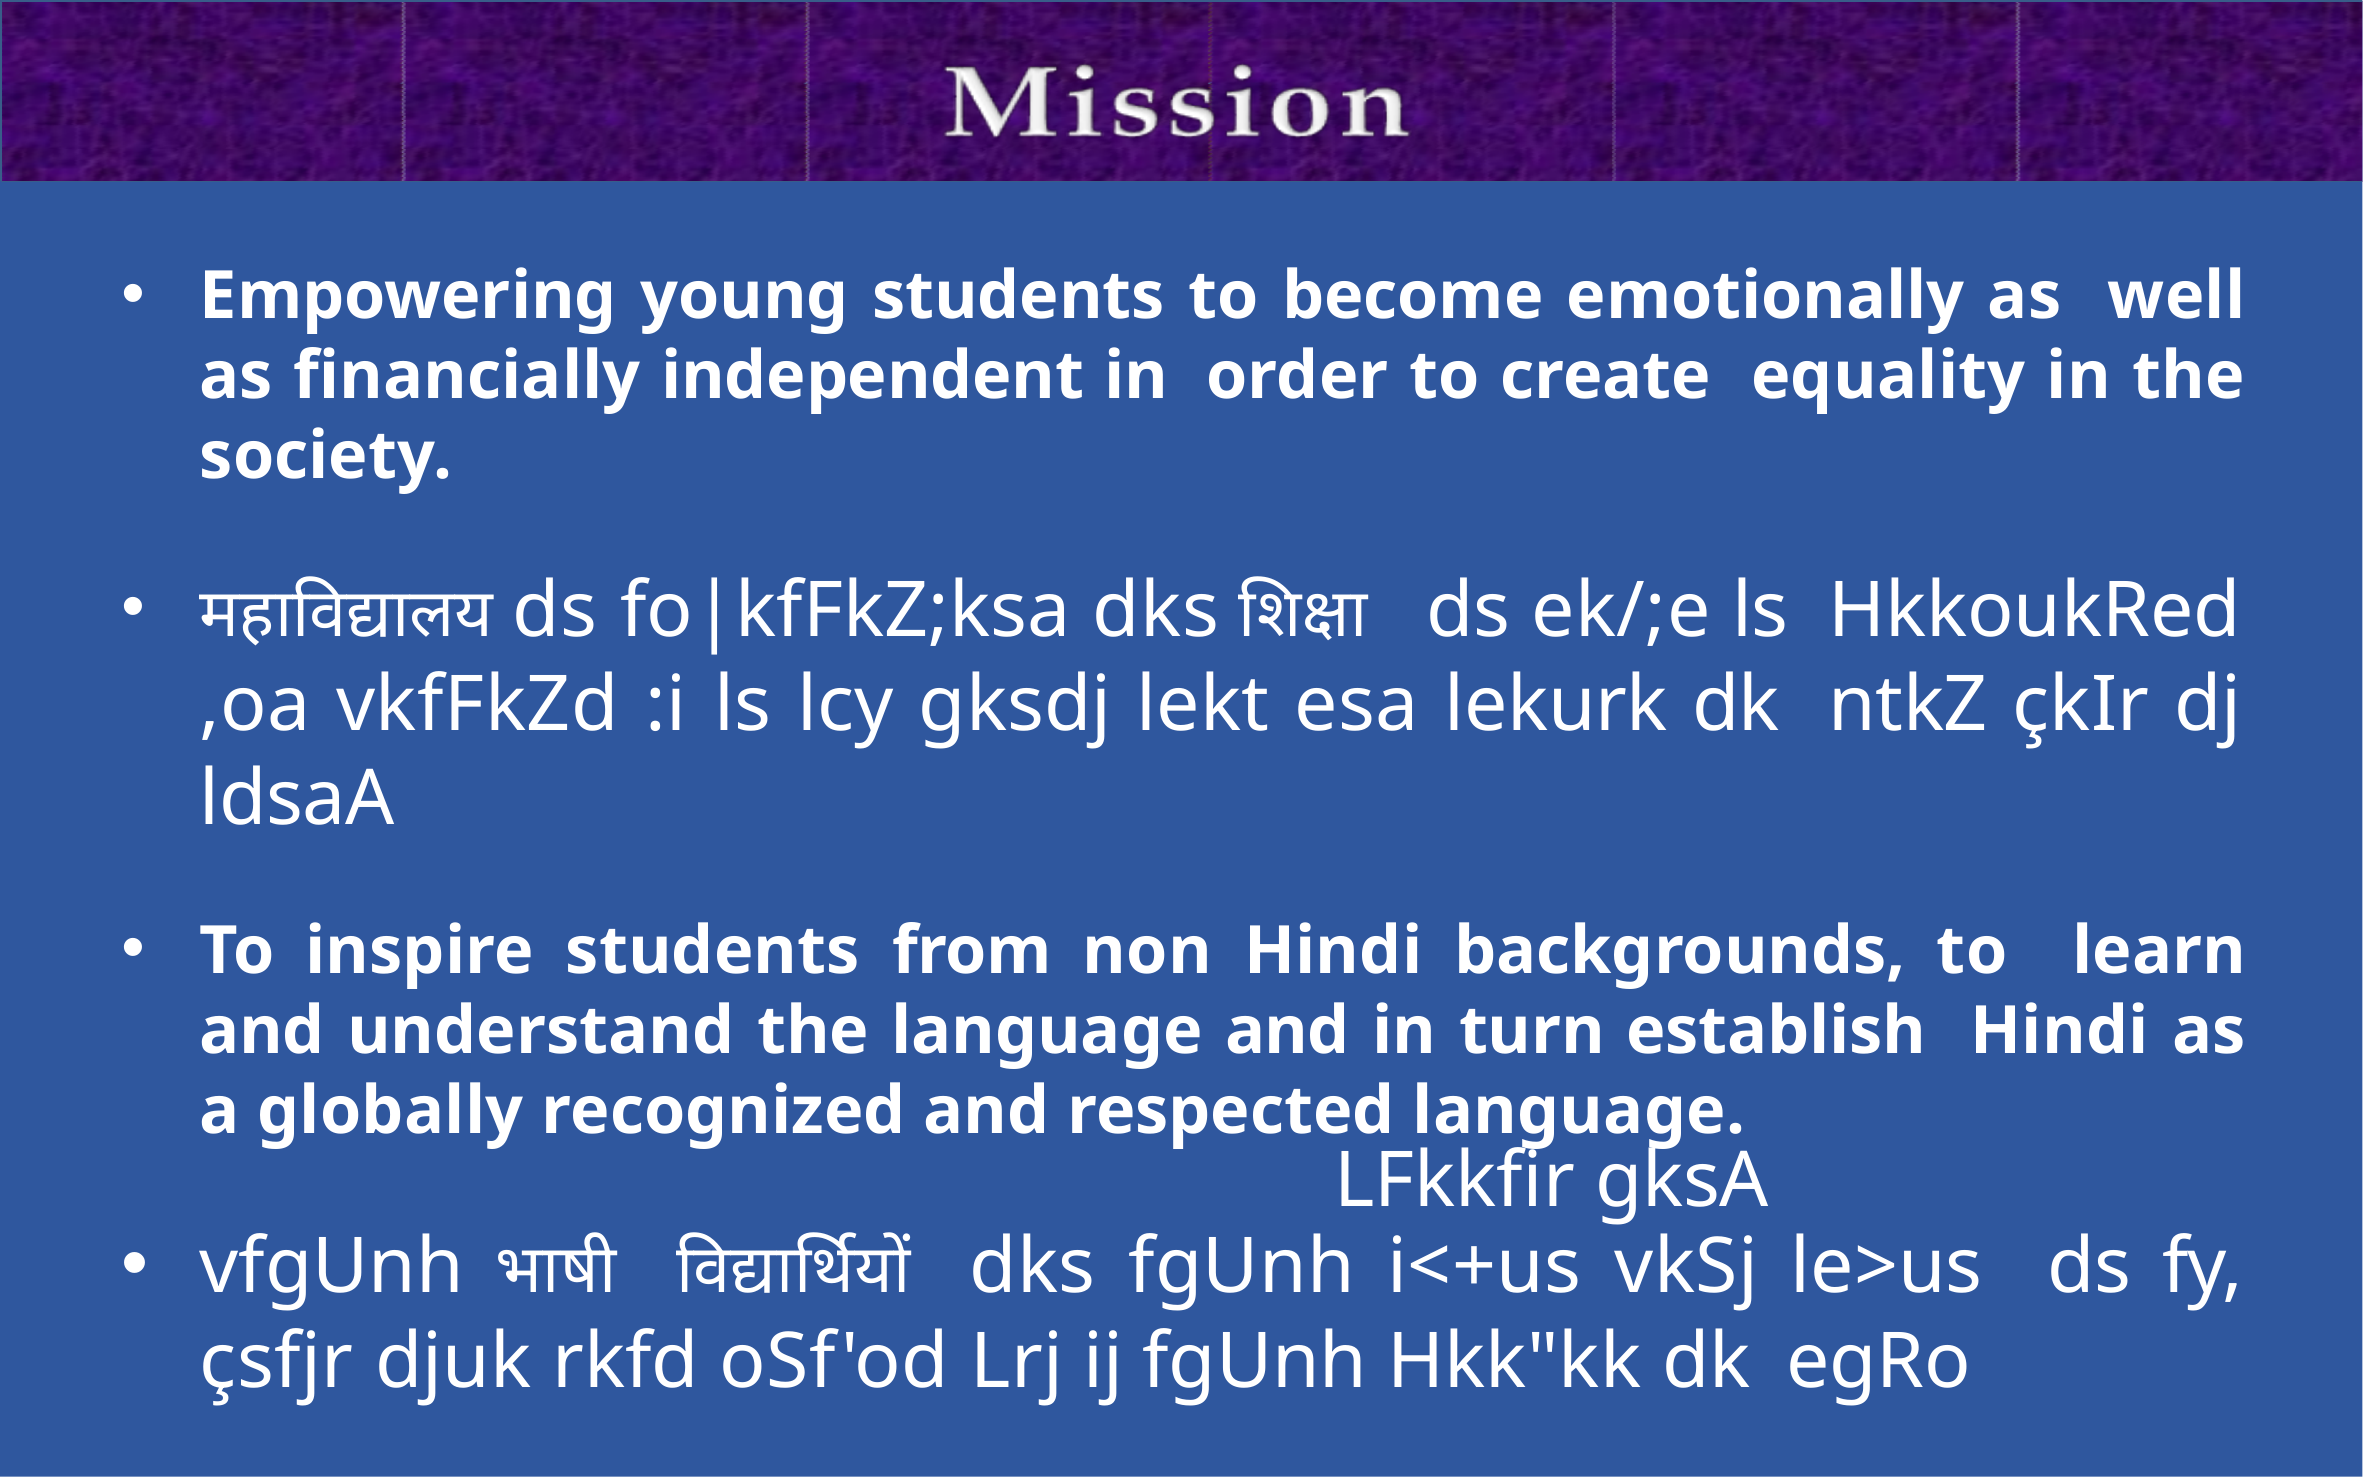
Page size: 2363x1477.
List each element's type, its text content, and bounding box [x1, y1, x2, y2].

text_box Empowering young students to become emotionally as well as financially independent in order to create equality in the society. महाविद्यालय ds fo|kfFkZ;ksa dks शिक्षा ds ek/;e ls HkkoukRed ,oa vkfFkZd :i ls lcy gksdj lekt esa lekurk dk ntkZ çkIr dj ldsaA To inspire students from non Hindi backgrounds, to learn and understand the language and in turn establish Hindi as a globally recognized and respected language. vfgUnh भाषी विद्यार्थियों dks fgUnh i<+us vkSj le>us ds fy, çsfjr djuk rkfd oSf'od Lrj ij fgUnh Hkk"kk dk egRo [118, 249, 2248, 1403]
text_box [1, 1, 2363, 182]
text_box [21, 2, 2363, 181]
text_box LFkkfir gksA [1331, 1125, 1776, 1222]
text_box [937, 57, 1419, 145]
